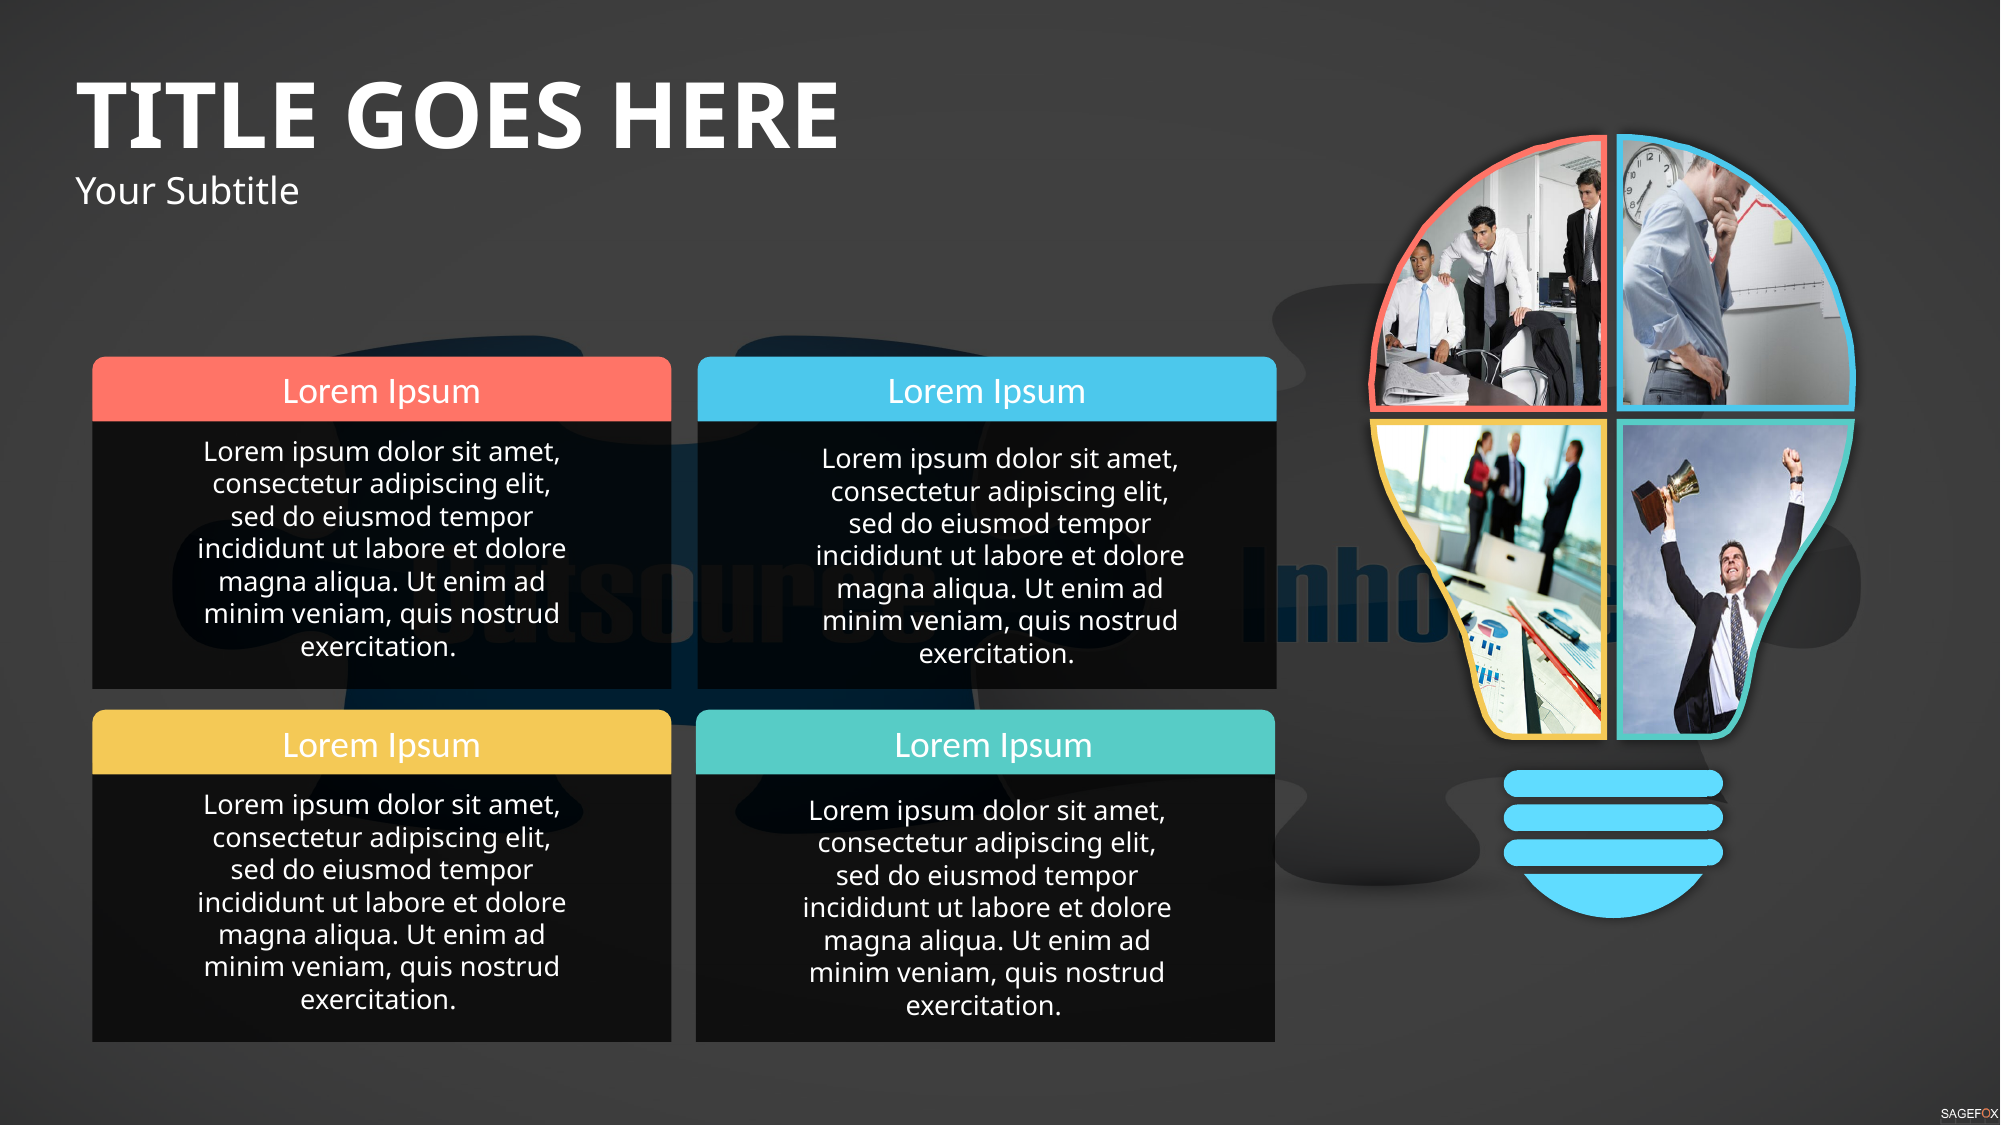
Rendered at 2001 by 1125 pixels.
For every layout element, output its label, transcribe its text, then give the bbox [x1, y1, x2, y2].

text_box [92, 409, 672, 689]
picture [0, 0, 2001, 1125]
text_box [92, 762, 672, 1043]
text_box [1372, 421, 1606, 738]
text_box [695, 762, 1275, 1043]
text_box Lorem Ipsum [91, 708, 673, 776]
text_box [1618, 136, 1854, 410]
text_box Lorem Ipsum [696, 355, 1278, 423]
text_box [1618, 421, 1853, 738]
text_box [697, 409, 1277, 689]
text_box [1502, 802, 1725, 833]
text_box [1521, 872, 1706, 920]
text_box Lorem Ipsum [694, 708, 1277, 776]
text_box TITLE GOES HERE Your Subtitle [60, 49, 1036, 220]
text_box Lorem Ipsum [91, 355, 673, 423]
text_box [1502, 768, 1725, 799]
text_box [1502, 837, 1725, 868]
text_box [1370, 136, 1606, 410]
